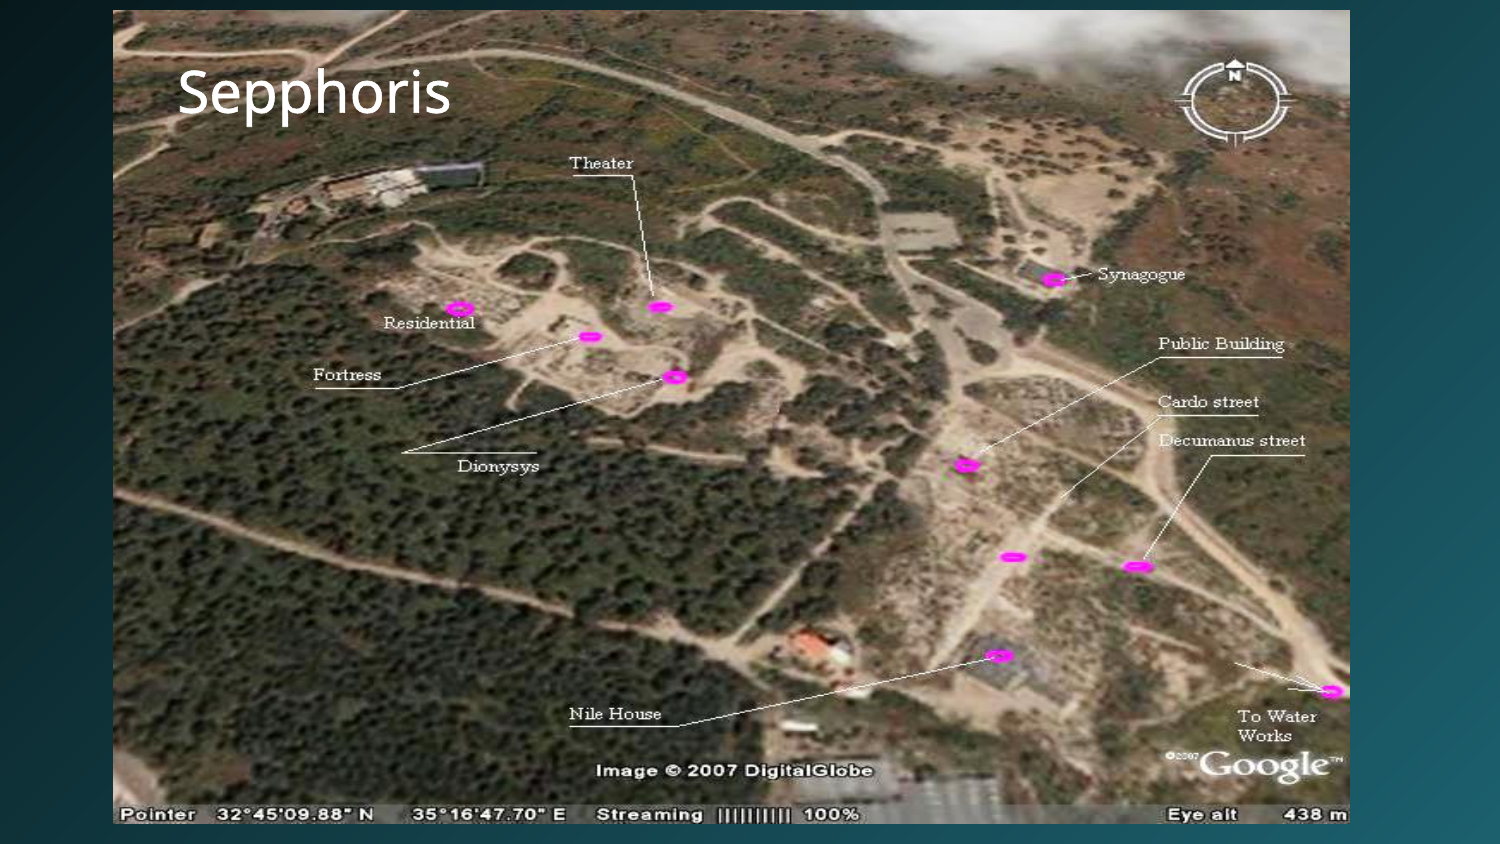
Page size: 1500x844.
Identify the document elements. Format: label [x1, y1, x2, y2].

picture [112, 10, 1351, 825]
